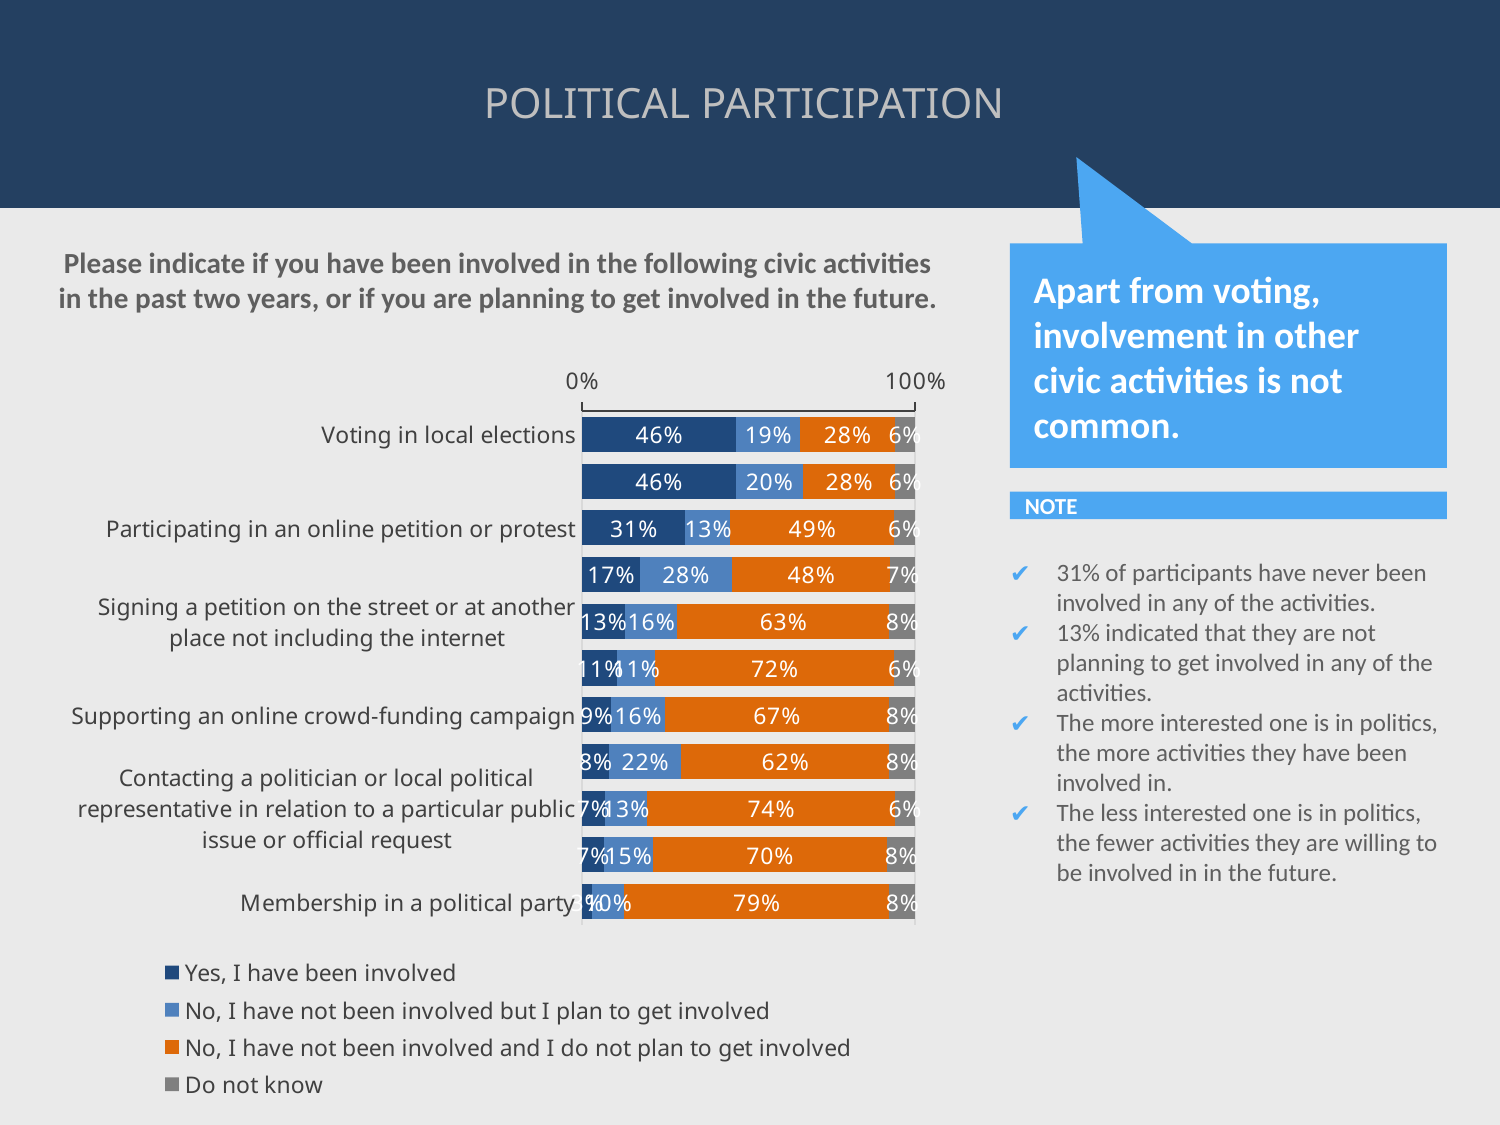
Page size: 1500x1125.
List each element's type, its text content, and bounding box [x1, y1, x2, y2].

title Please indicate if you have been involved in the following civic activities in the past two years, or if you are planning to get involved in the future. [42, 219, 954, 338]
text_box Apart from voting, involvement in other civic activities is not common. [1009, 157, 1447, 468]
chart [52, 349, 965, 1107]
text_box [1009, 491, 1448, 897]
text_box POLITICAL PARTICIPATION [41, 66, 1447, 138]
text_box [0, 0, 1500, 208]
